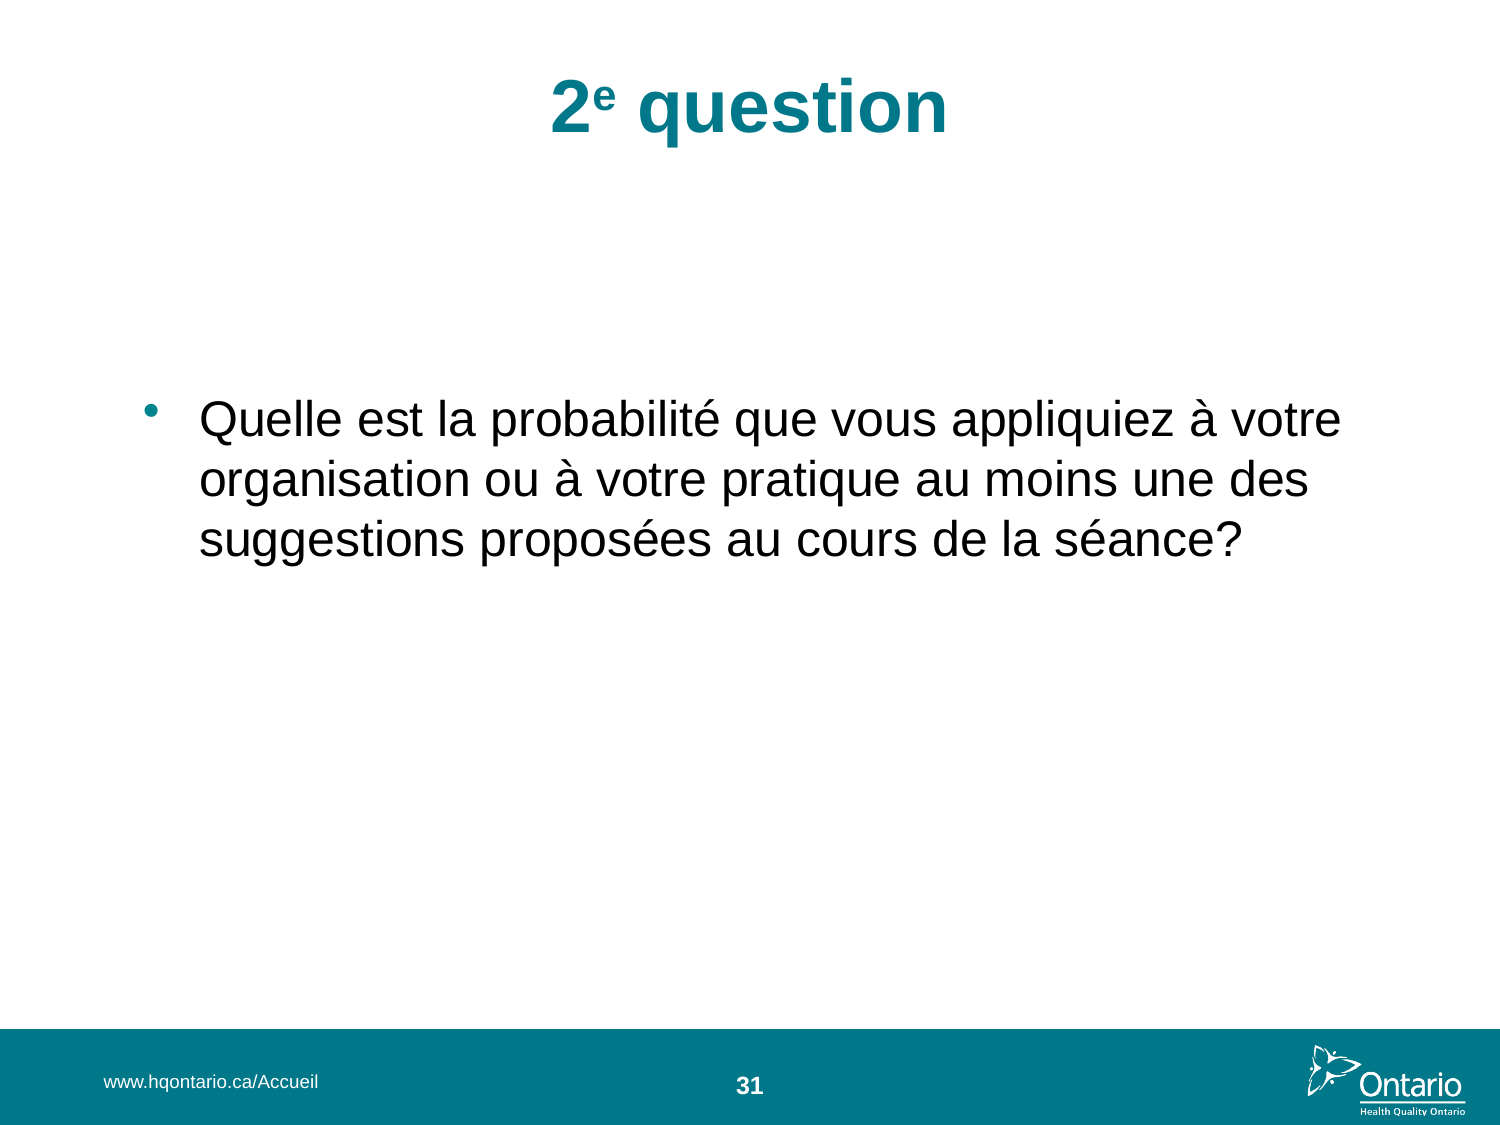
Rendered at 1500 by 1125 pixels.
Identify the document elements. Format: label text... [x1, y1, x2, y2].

footer www.hqontario.ca/Accueil [88, 1062, 550, 1103]
title 2e question [75, 45, 1425, 161]
list Quelle est la probabilité que vous appliquiez à votre organisation ou à votre pratique au moins une des suggestions proposées au cours de la séance? [83, 378, 1434, 1089]
